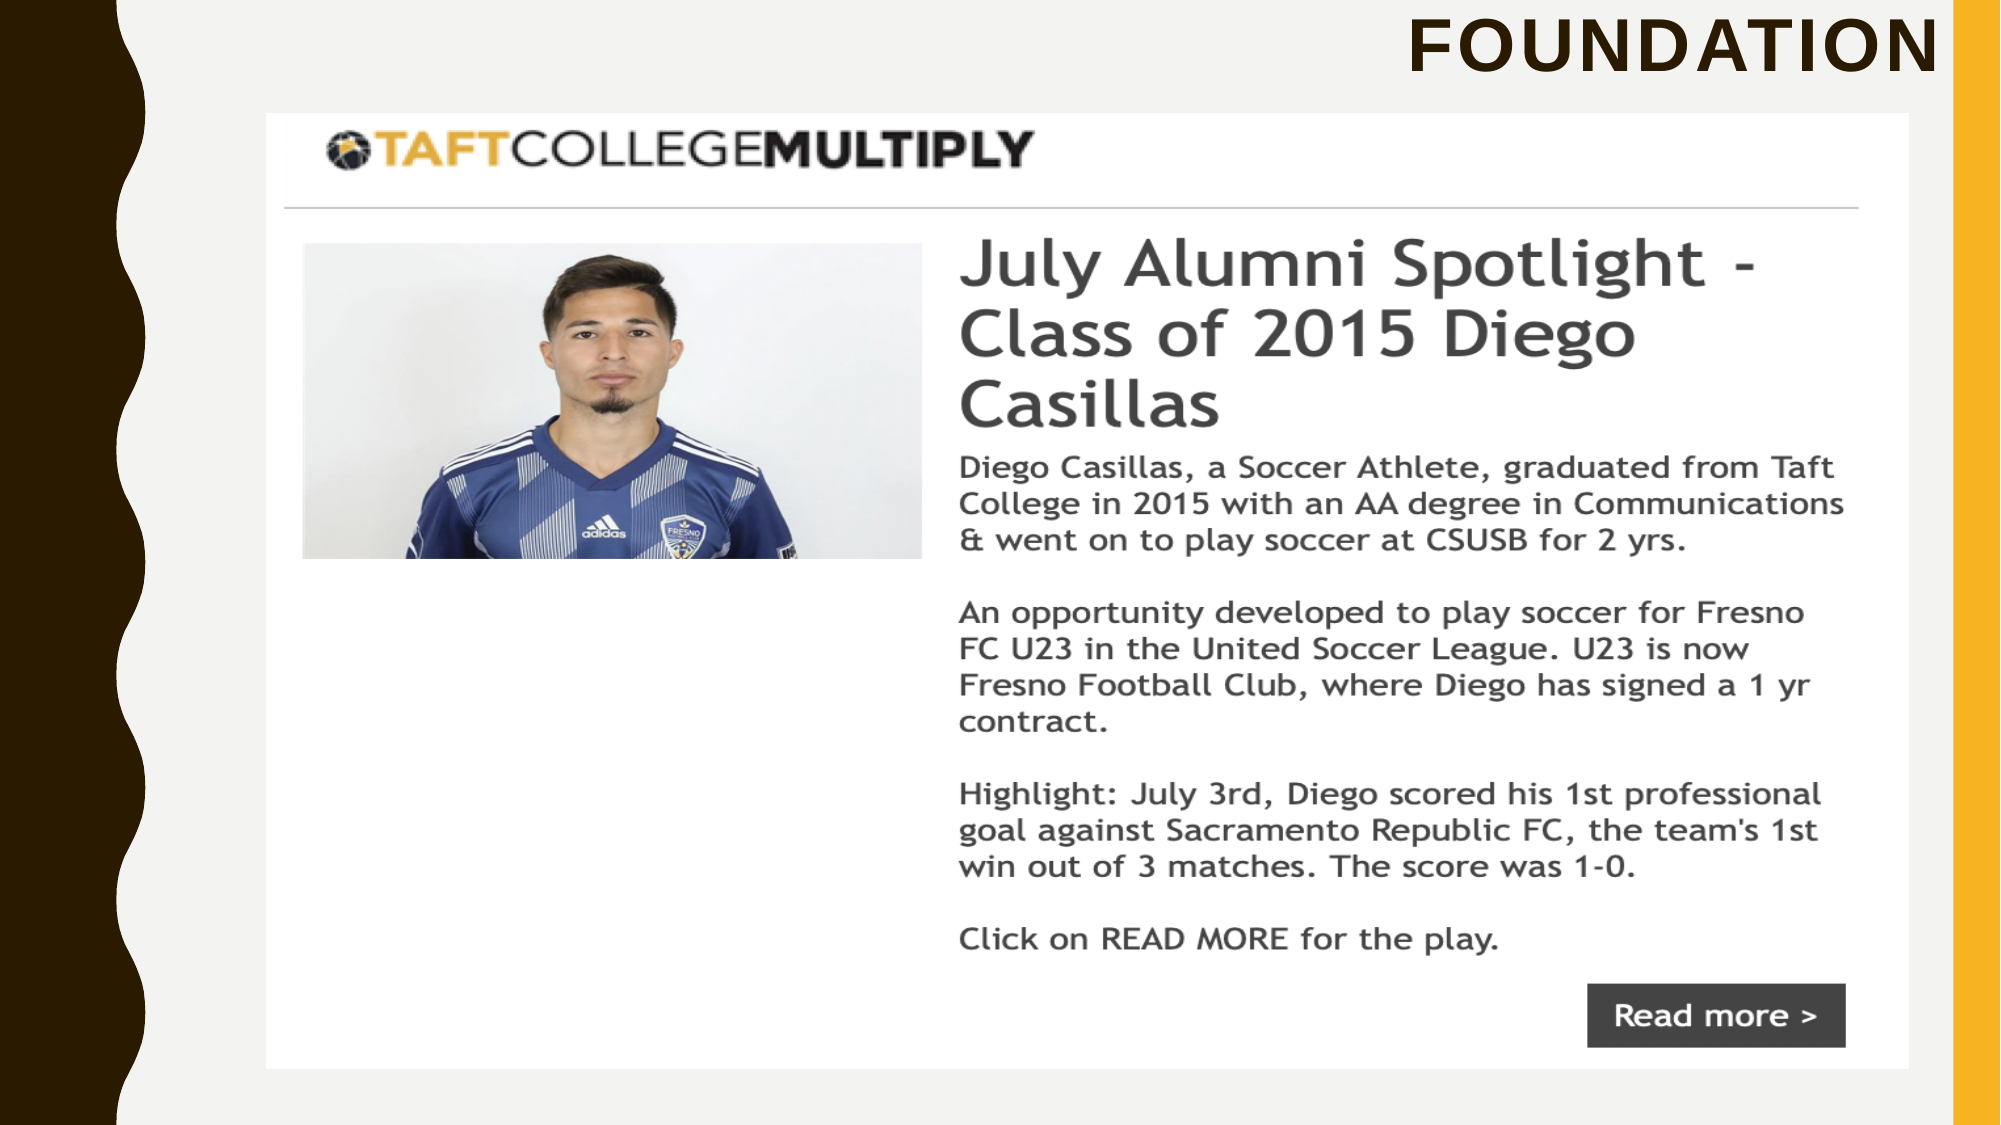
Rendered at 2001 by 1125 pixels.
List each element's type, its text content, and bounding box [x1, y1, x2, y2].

text_box foundation [285, 0, 1955, 132]
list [266, 113, 1909, 1069]
